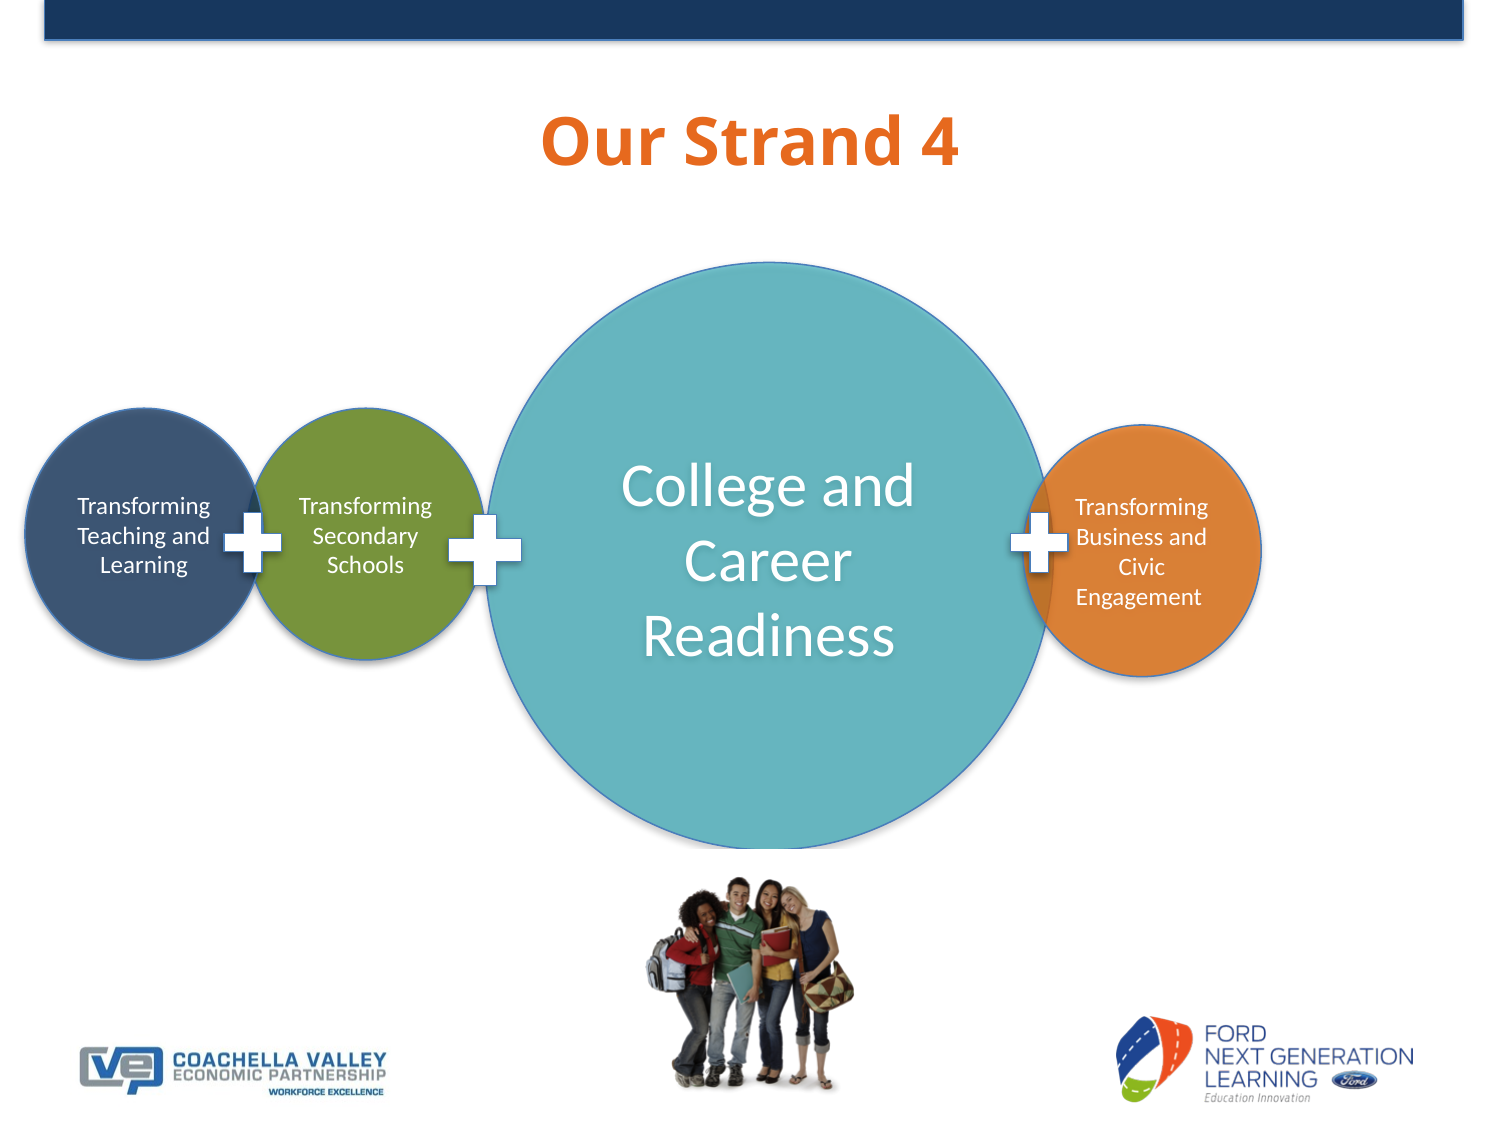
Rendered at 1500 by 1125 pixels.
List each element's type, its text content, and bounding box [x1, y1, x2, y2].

picture [634, 849, 865, 1107]
picture [1116, 1016, 1413, 1103]
text_box [223, 512, 282, 573]
text_box [44, 0, 1464, 41]
text_box [1010, 512, 1069, 573]
text_box College and Career Readiness [486, 261, 1044, 848]
title Our Strand 4 [75, 47, 1425, 233]
text_box [448, 514, 522, 586]
picture [70, 1030, 403, 1107]
text_box Transforming Teaching and Learning [24, 407, 263, 661]
text_box Transforming Secondary Schools [256, 407, 483, 661]
text_box Transforming Business and Civic Engagement [1022, 424, 1262, 678]
